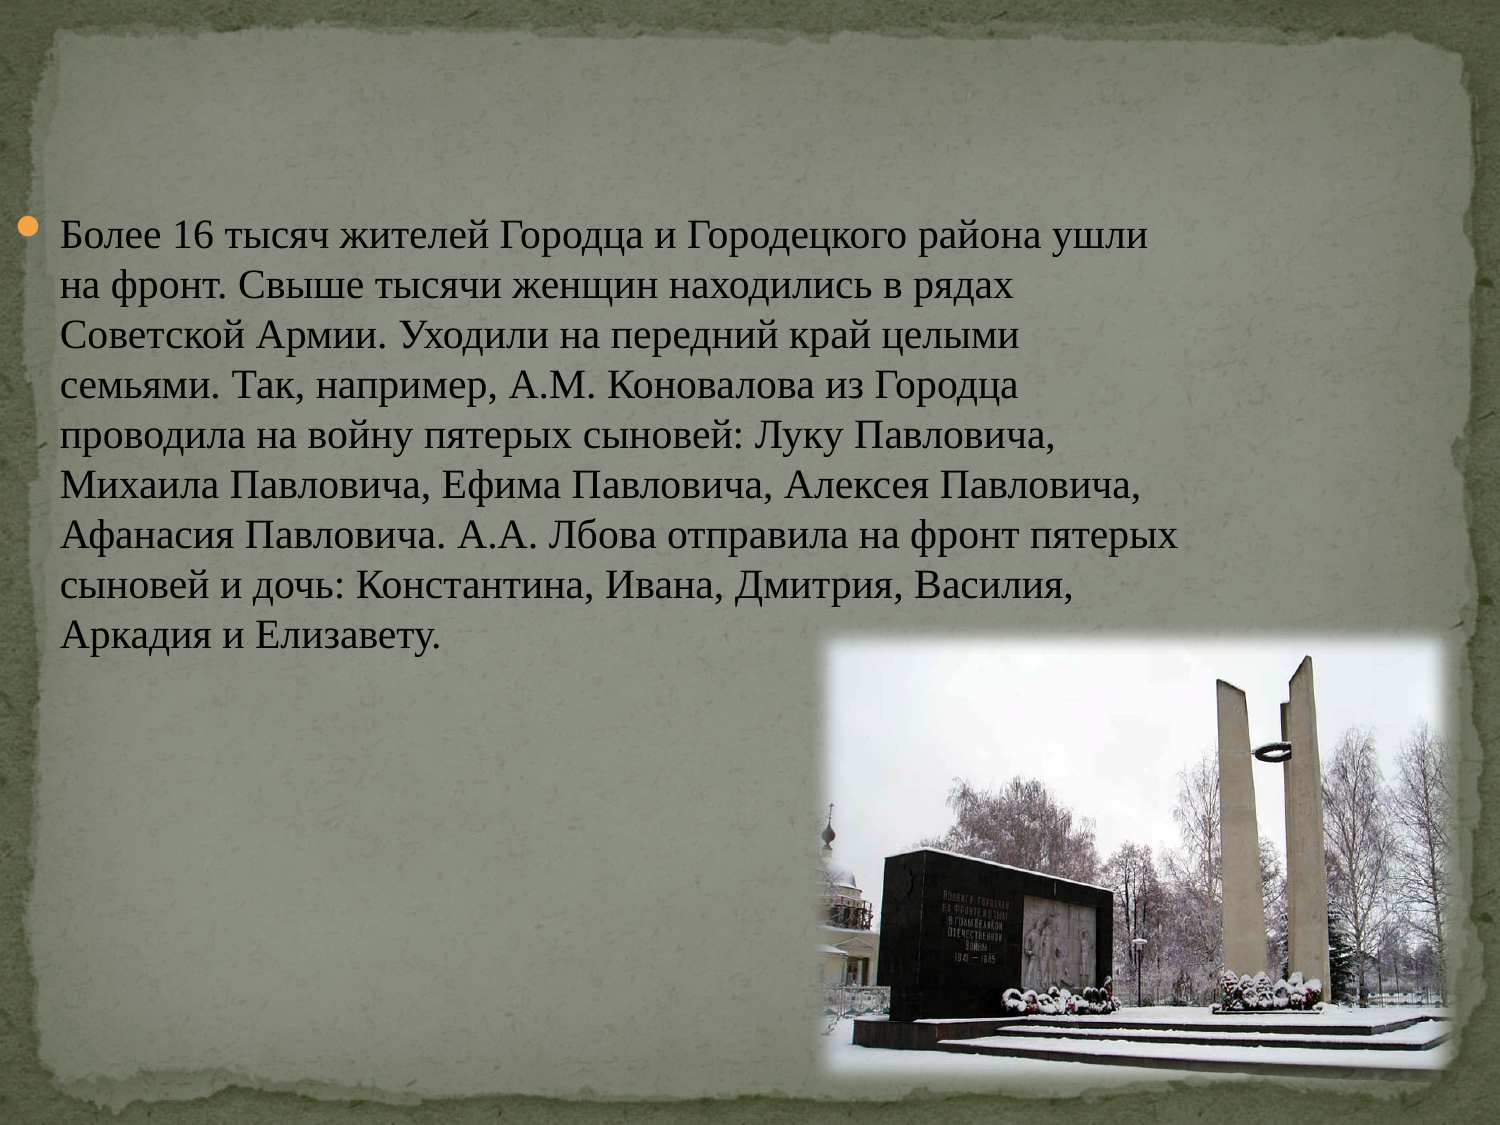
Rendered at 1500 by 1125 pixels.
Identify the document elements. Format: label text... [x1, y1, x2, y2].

picture [810, 622, 1461, 1090]
list Более 16 тысяч жителей Городца и Городецкого района ушли на фронт. Свыше тысячи женщин находились в рядах Советской Армии. Уходили на передний край целыми семьями. Так, например, А.М. Коновалова из Городца проводила на войну пятерых сыновей: Луку Павловича, Михаила Павловича, Ефима Павловича, Алексея Павловича, Афанасия Павловича. А.А. Лбова отправила на фронт пятерых сыновей и дочь: Константина, Ивана, Дмитрия, Василия, Аркадия и Елизавету. [0, 199, 1196, 1079]
